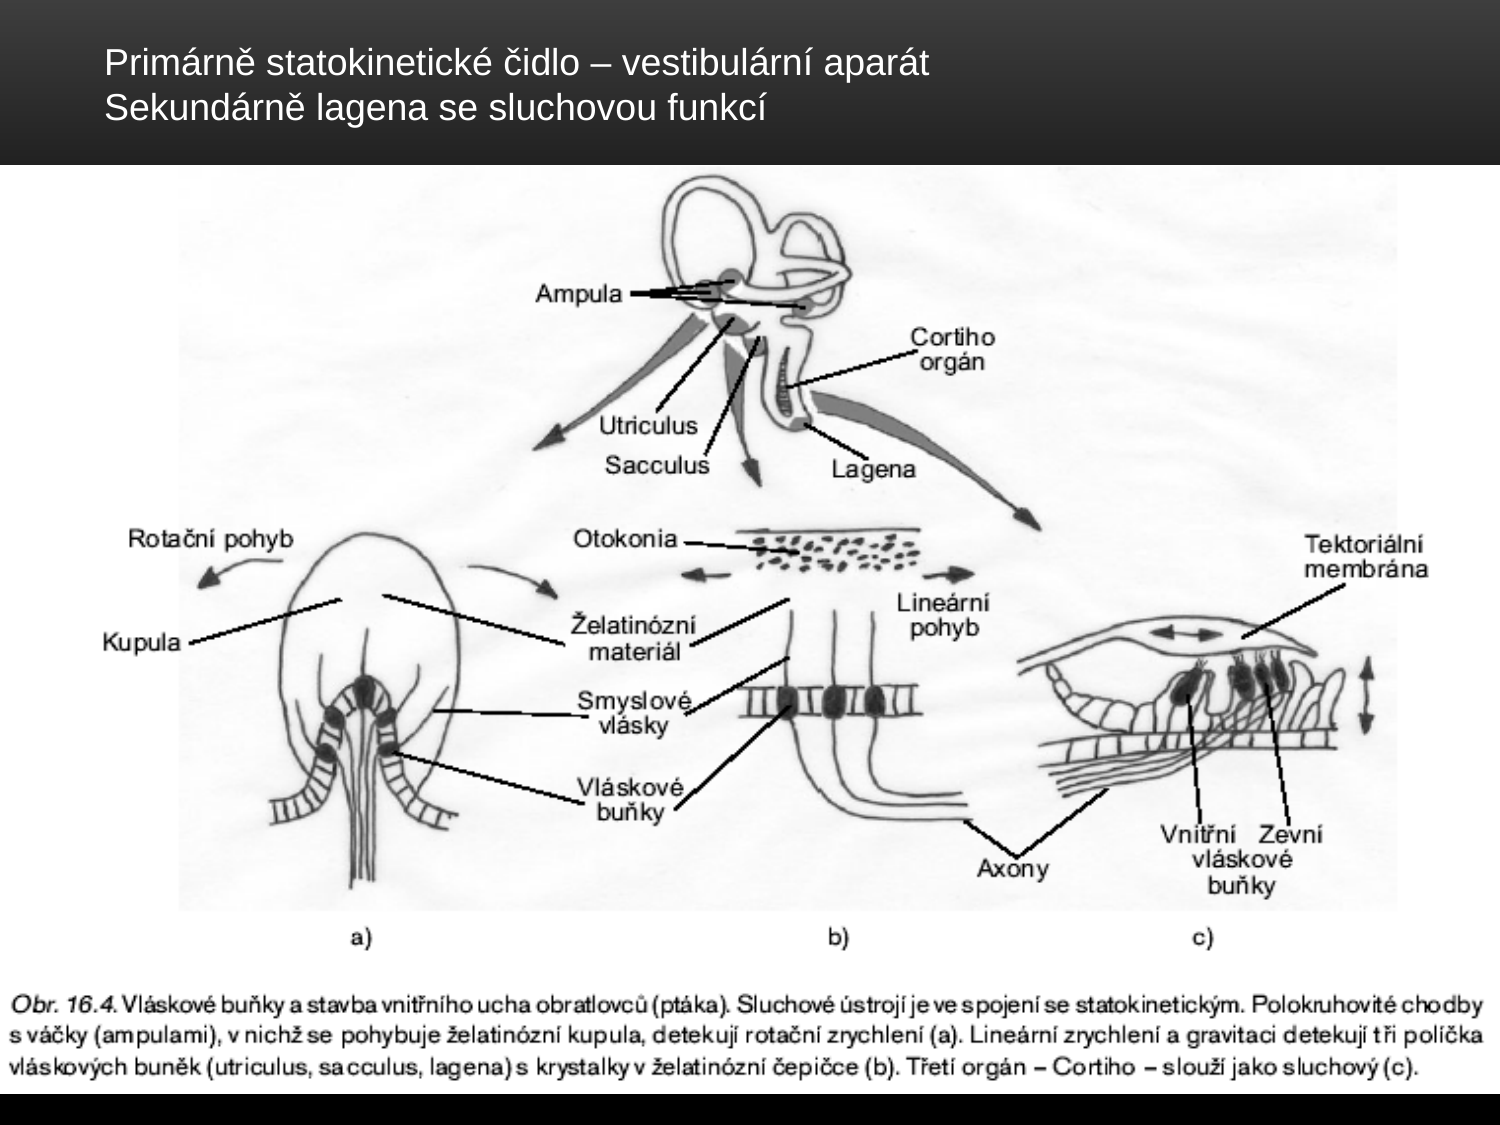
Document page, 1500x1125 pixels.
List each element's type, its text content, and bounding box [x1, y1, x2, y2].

text_box Primárně statokinetické čidlo – vestibulární aparát Sekundárně lagena se sluchovou funkcí [89, 30, 945, 165]
picture [0, 0, 1500, 1125]
